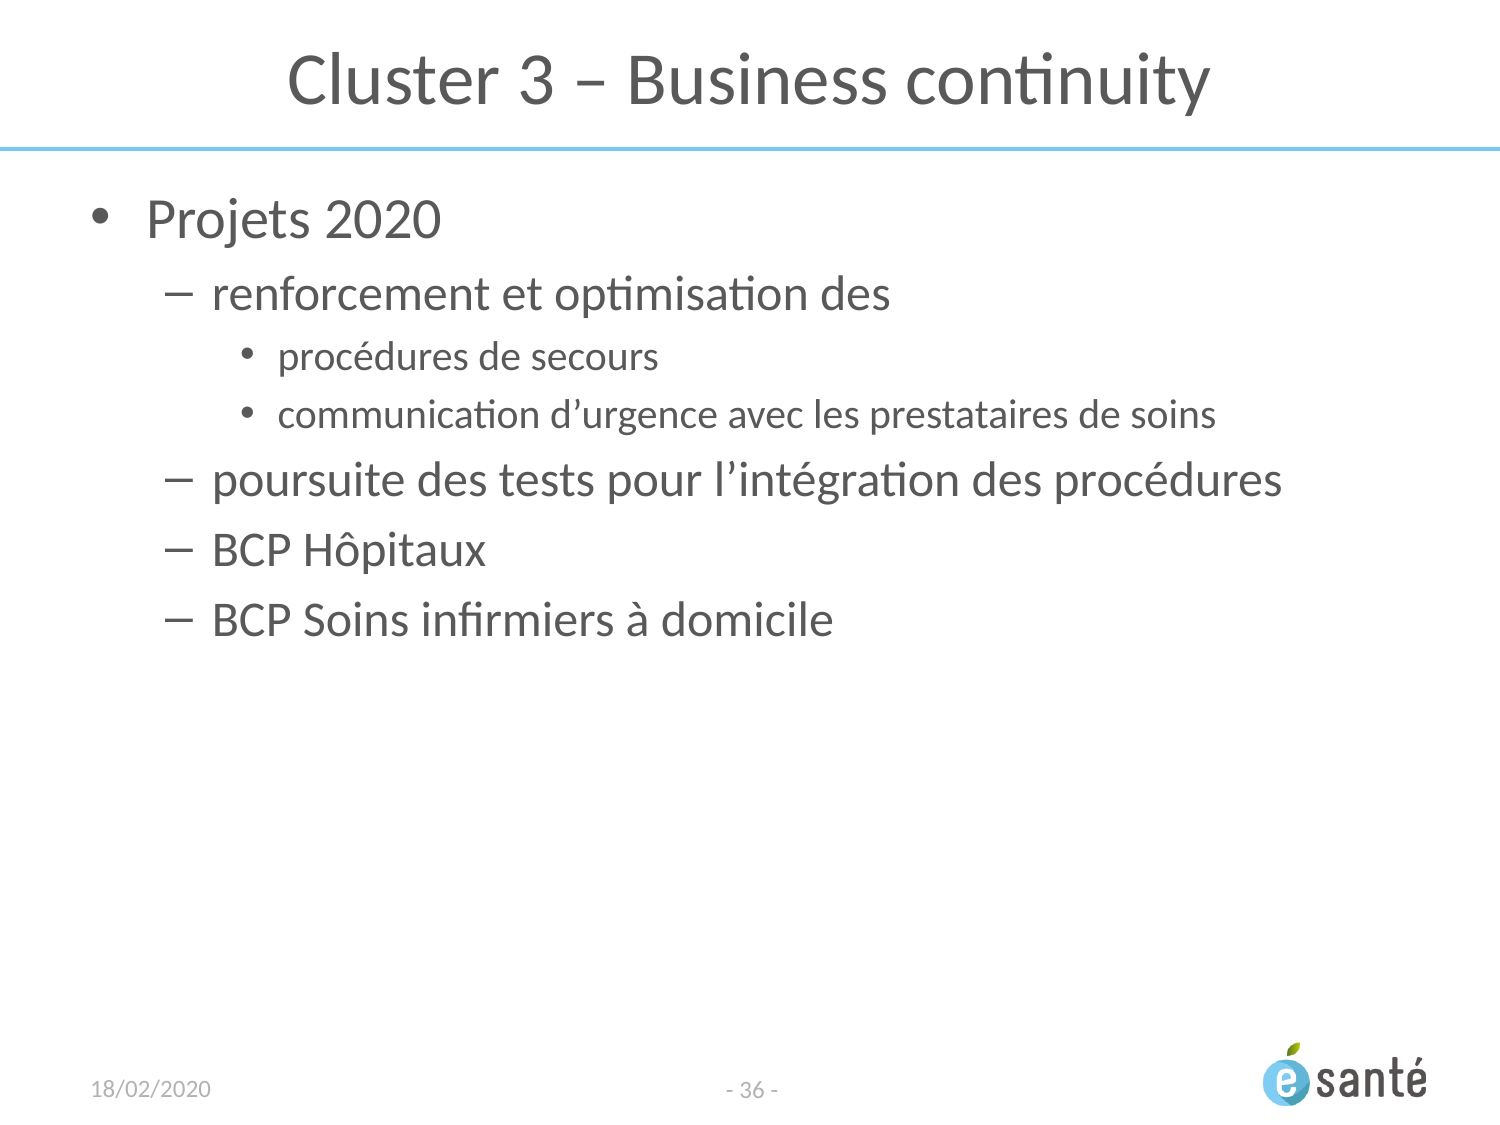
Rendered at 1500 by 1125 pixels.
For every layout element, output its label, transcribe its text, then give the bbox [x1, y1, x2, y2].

title Cluster 3 – Business continuity [0, 0, 1500, 149]
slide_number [75, 1057, 425, 1118]
slide_number - 36 - [577, 1058, 928, 1119]
picture [1234, 1034, 1477, 1125]
list Projets 2020 renforcement et optimisation des procédures de secours communication d’urgence avec les prestataires de soins poursuite des tests pour l’intégration des procédures BCP Hôpitaux BCP Soins infirmiers à domicile [75, 172, 1425, 1035]
